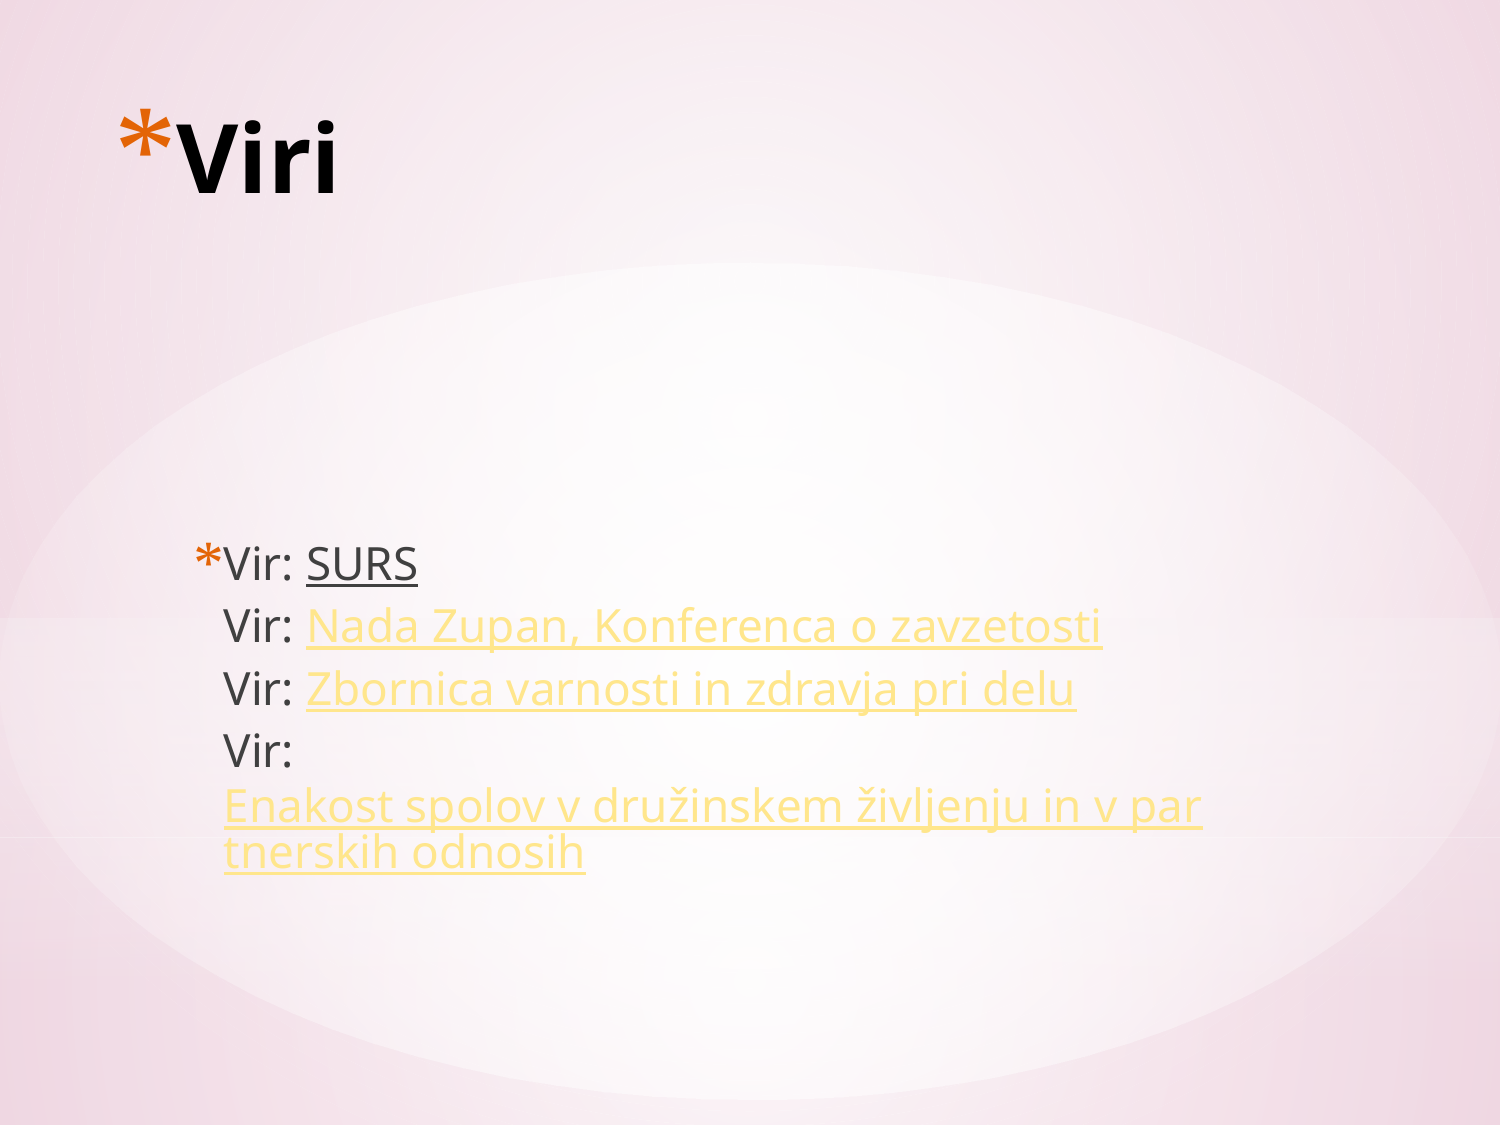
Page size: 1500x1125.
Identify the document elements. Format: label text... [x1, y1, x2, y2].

list Vir: SURS Vir: Nada Zupan, Konferenca o zavzetosti Vir: Zbornica varnosti in zdravja pri delu Vir: Enakost spolov v družinskem življenju in v partnerskih odnosih [171, 527, 1222, 1098]
title Viri [100, 90, 1169, 278]
